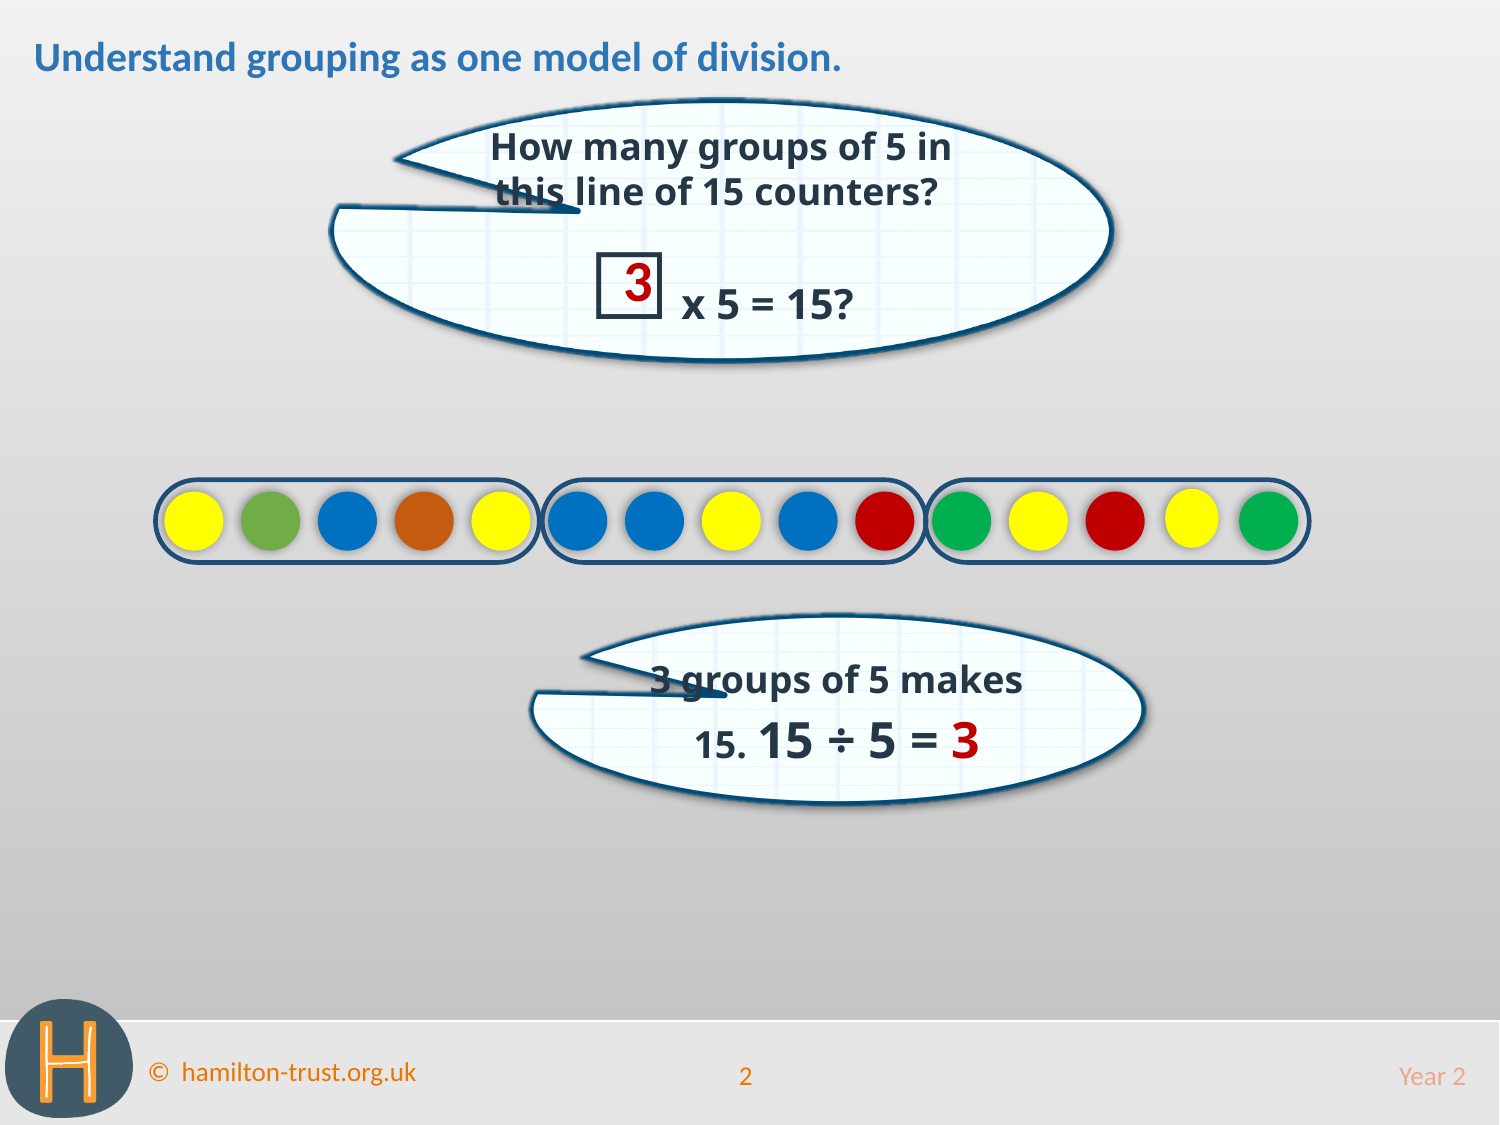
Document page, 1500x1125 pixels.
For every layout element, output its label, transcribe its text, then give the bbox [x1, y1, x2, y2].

text_box 3 groups of 5 makes 15. 15 ÷ 5 = 3 [534, 618, 1141, 801]
text_box [1299, 492, 1311, 550]
text_box [154, 494, 164, 548]
slide_number 2 [686, 1044, 805, 1105]
text_box [553, 551, 915, 564]
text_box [164, 488, 1299, 551]
text_box How many groups of 5 in this line of 15 counters? ☐ x 5 = 15? [336, 104, 1109, 359]
text_box 3 [572, 235, 704, 320]
text_box [166, 551, 528, 564]
text_box [940, 478, 1295, 488]
text_box Understand grouping as one model of division. [19, 22, 926, 88]
text_box [170, 478, 525, 488]
picture [5, 999, 133, 1118]
text_box [936, 551, 1298, 564]
footer Year 2 [870, 1044, 1482, 1105]
text_box [557, 478, 912, 488]
